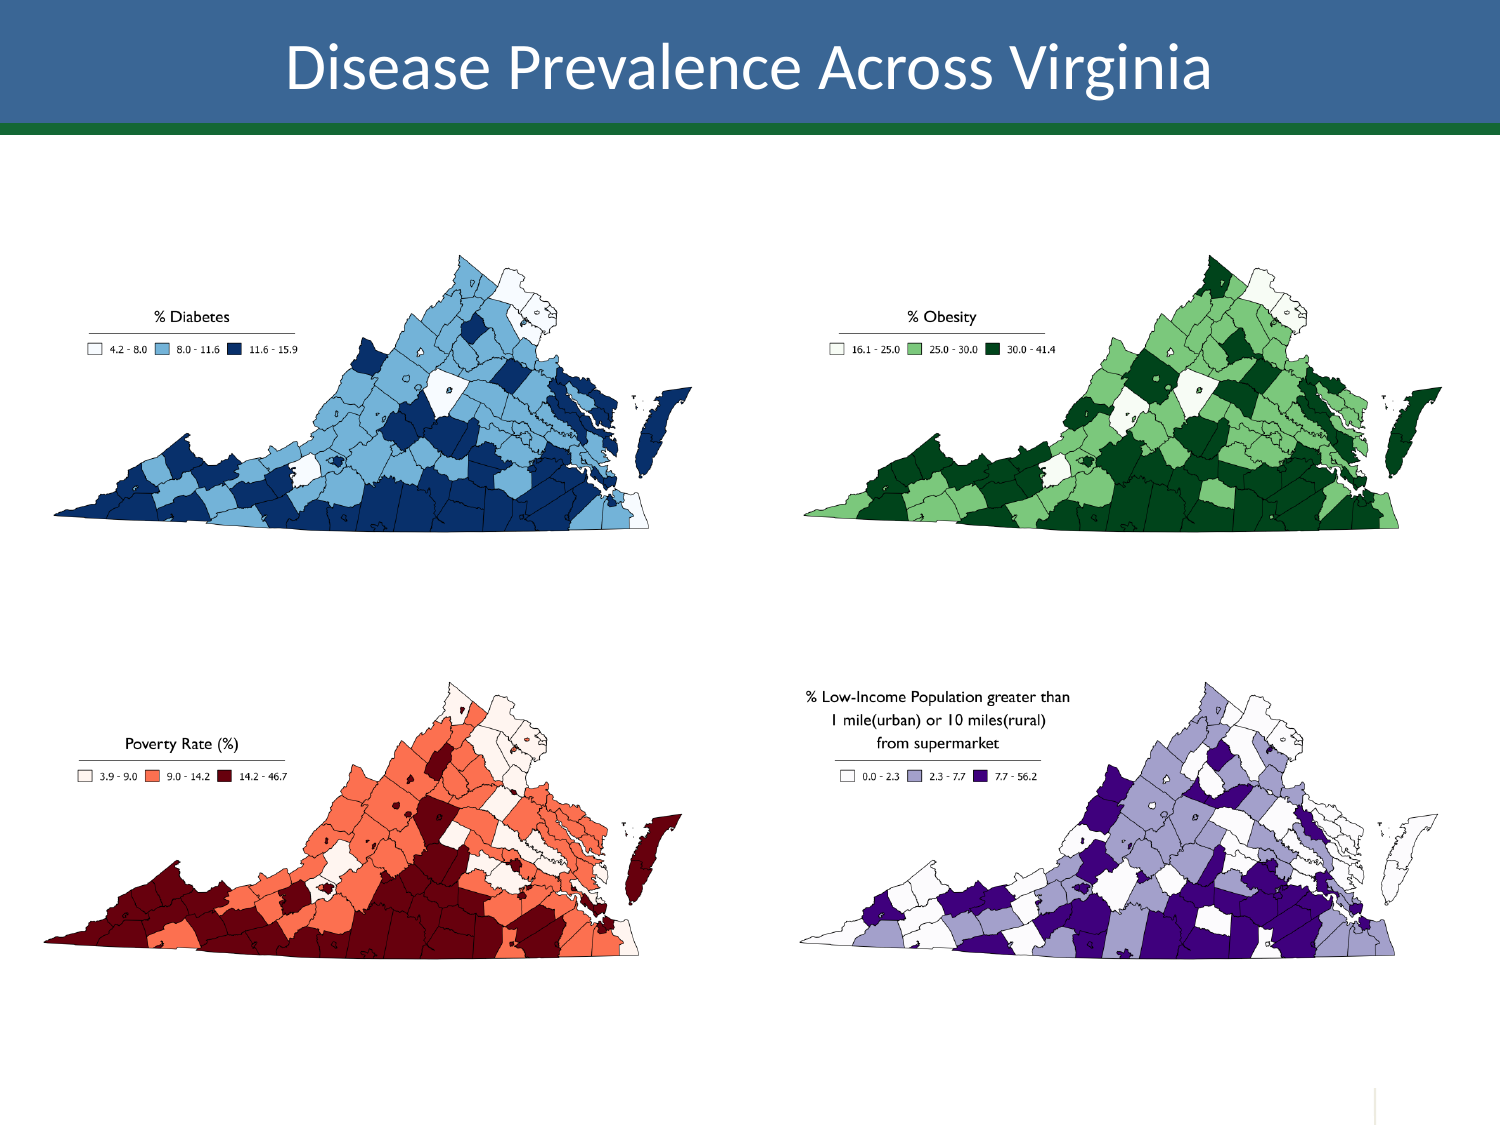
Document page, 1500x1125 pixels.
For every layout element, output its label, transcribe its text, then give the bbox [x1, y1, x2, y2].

picture [12, 167, 721, 1088]
title Disease Prevalence Across Virginia [0, 0, 1500, 125]
picture [767, 167, 1471, 1088]
